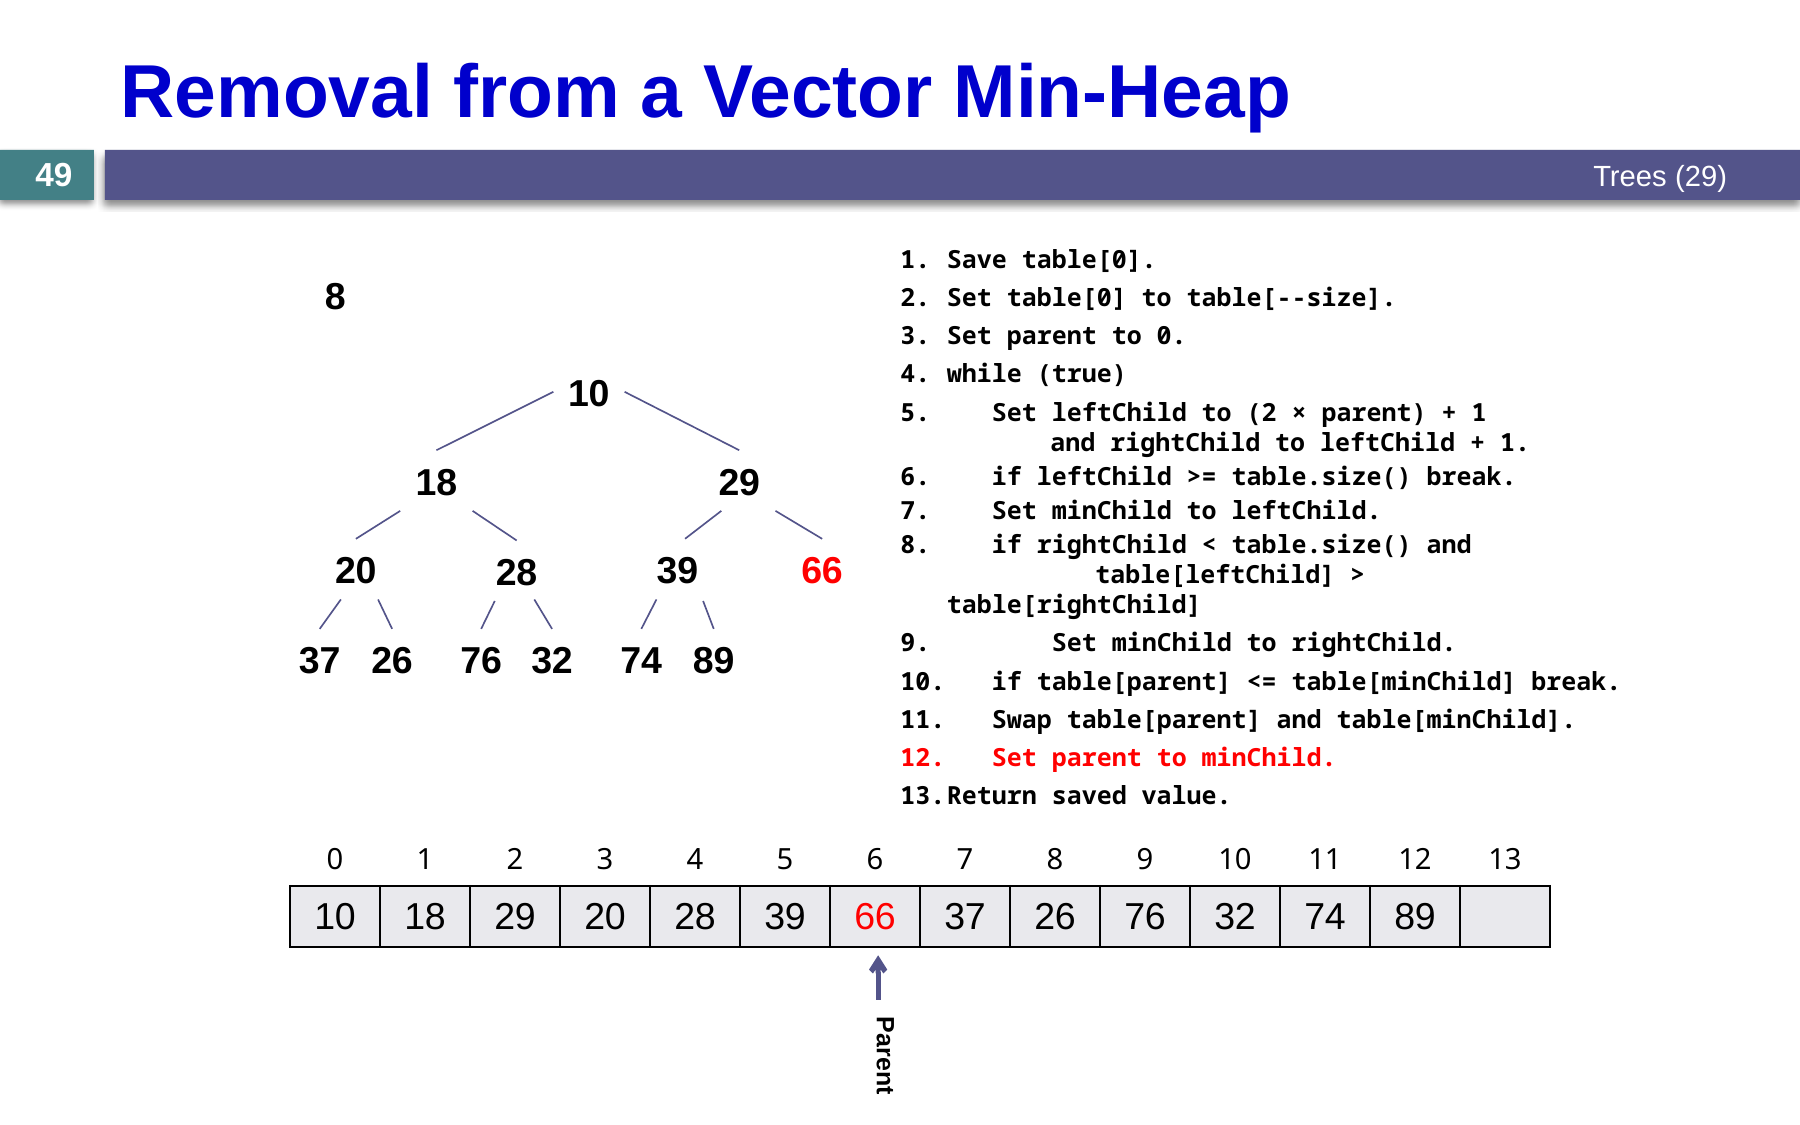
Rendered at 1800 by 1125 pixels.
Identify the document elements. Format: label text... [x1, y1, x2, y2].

table_cell [1461, 887, 1549, 946]
table_header 12 [1371, 826, 1459, 885]
table_header 9 [1101, 826, 1189, 885]
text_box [472, 510, 517, 541]
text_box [641, 599, 657, 630]
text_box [319, 538, 554, 602]
text_box 8 [310, 264, 361, 324]
table_header 7 [921, 826, 1009, 885]
table_header 8 [1011, 826, 1099, 885]
text_box 10 [553, 361, 625, 422]
table_cell 74 [1281, 887, 1369, 946]
title Removal from a Vector Min-Heap [105, 27, 1743, 149]
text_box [702, 600, 715, 630]
table_header 5 [741, 826, 829, 885]
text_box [684, 510, 722, 540]
table_cell 10 [291, 887, 379, 946]
table_cell 66 [831, 887, 919, 946]
table_header 0 [291, 826, 379, 885]
table_header 3 [561, 826, 649, 885]
table_cell 20 [561, 887, 649, 946]
text_box Save table[0]. Set table[0] to table[--size]. Set parent to 0. while (true) Set leftChild to (2 × parent) + 1 and rightChild to leftChild + 1. if leftChild >= table.size() break. Set minChild to leftChild. if rightChild < table.size() and table[leftChild] > table[rightChild] Set minChild to rightChild. if table[parent] <= table[minChild] break. Swap table[parent] and table[minChild]. Set parent to minChild. Return saved value. [885, 235, 1650, 818]
footer Trees (29) [675, 149, 1743, 202]
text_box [624, 391, 740, 451]
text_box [641, 538, 859, 600]
table_cell 89 [1371, 887, 1459, 946]
slide_number 49 [0, 150, 108, 196]
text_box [319, 599, 342, 630]
table_cell 26 [1011, 887, 1099, 946]
table_cell 39 [741, 887, 829, 946]
table_header 11 [1281, 826, 1369, 885]
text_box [436, 391, 554, 451]
table_cell 29 [471, 887, 559, 946]
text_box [848, 955, 910, 1096]
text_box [480, 600, 496, 630]
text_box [283, 628, 429, 690]
table_cell 32 [1191, 887, 1279, 946]
text_box 29 [703, 450, 776, 510]
table_cell 76 [1101, 887, 1189, 946]
table_header 13 [1461, 826, 1549, 885]
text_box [377, 599, 393, 630]
table_cell 37 [921, 887, 1009, 946]
table_header 2 [471, 826, 559, 885]
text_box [775, 510, 823, 540]
text_box 18 [400, 450, 473, 510]
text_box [355, 510, 401, 540]
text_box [534, 599, 553, 630]
table_header 6 [831, 826, 919, 885]
table_cell 18 [381, 887, 469, 946]
table_cell 28 [651, 887, 739, 946]
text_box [604, 628, 751, 690]
table_header 10 [1191, 826, 1279, 885]
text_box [444, 628, 589, 690]
table_header 4 [651, 826, 739, 885]
table_header 1 [381, 826, 469, 885]
